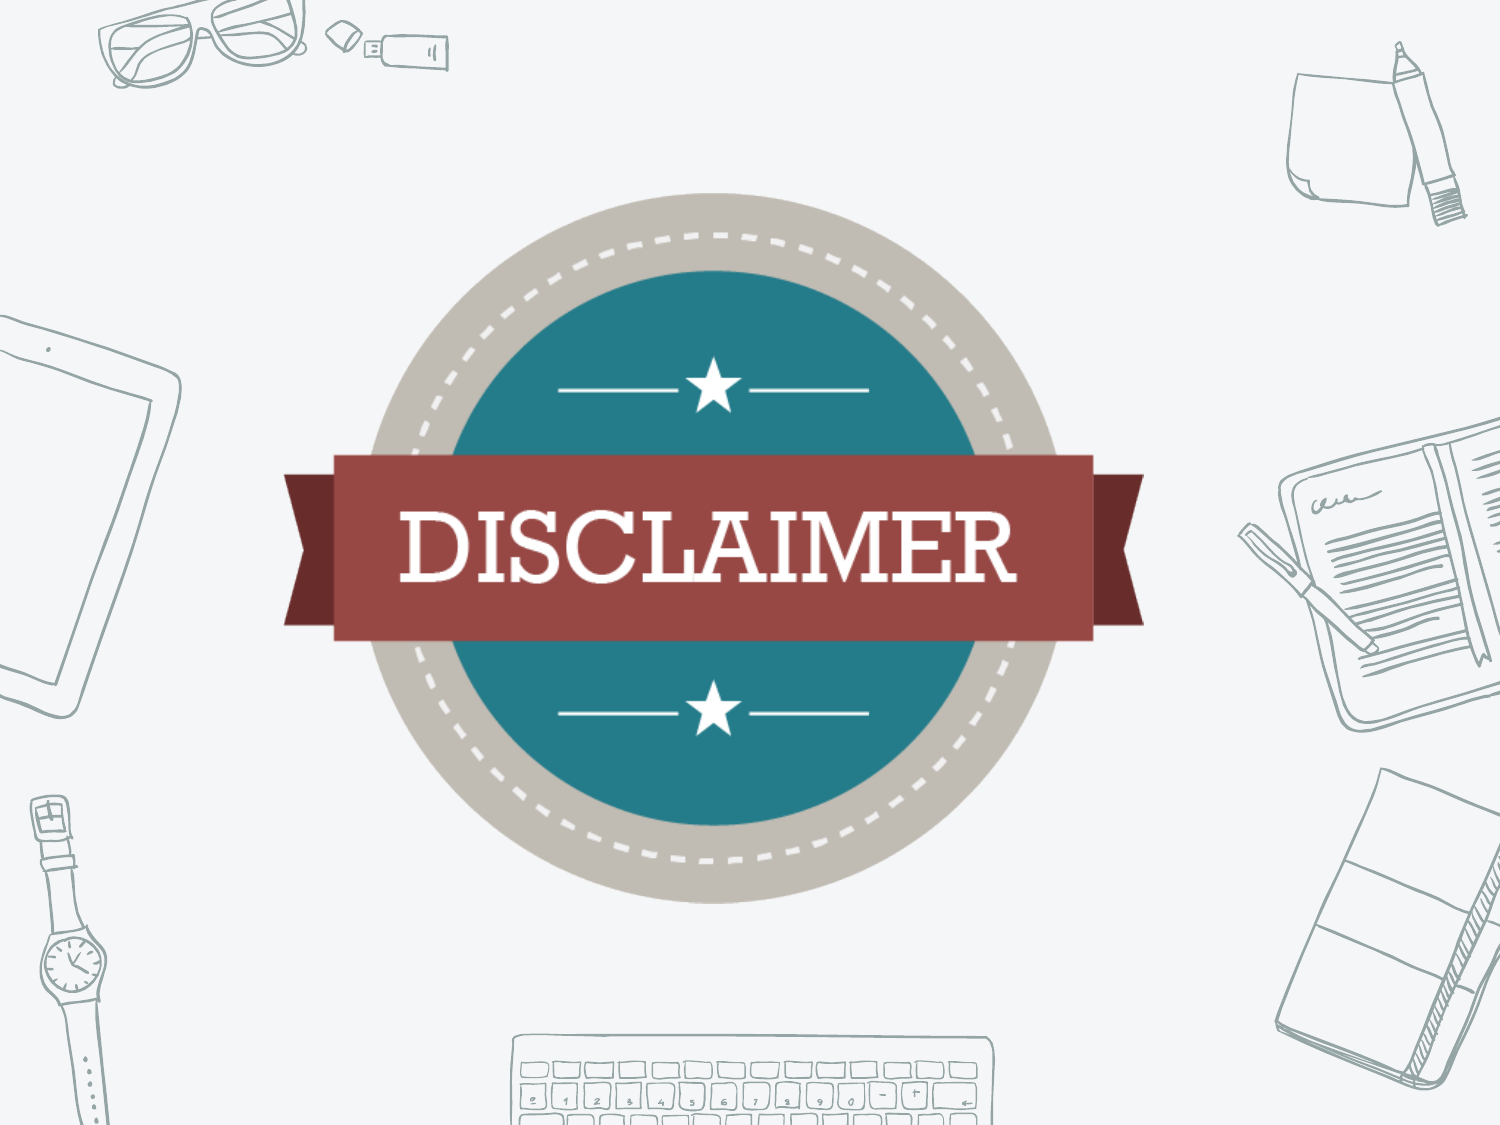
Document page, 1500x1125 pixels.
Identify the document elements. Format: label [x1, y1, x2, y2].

picture [283, 193, 1144, 904]
